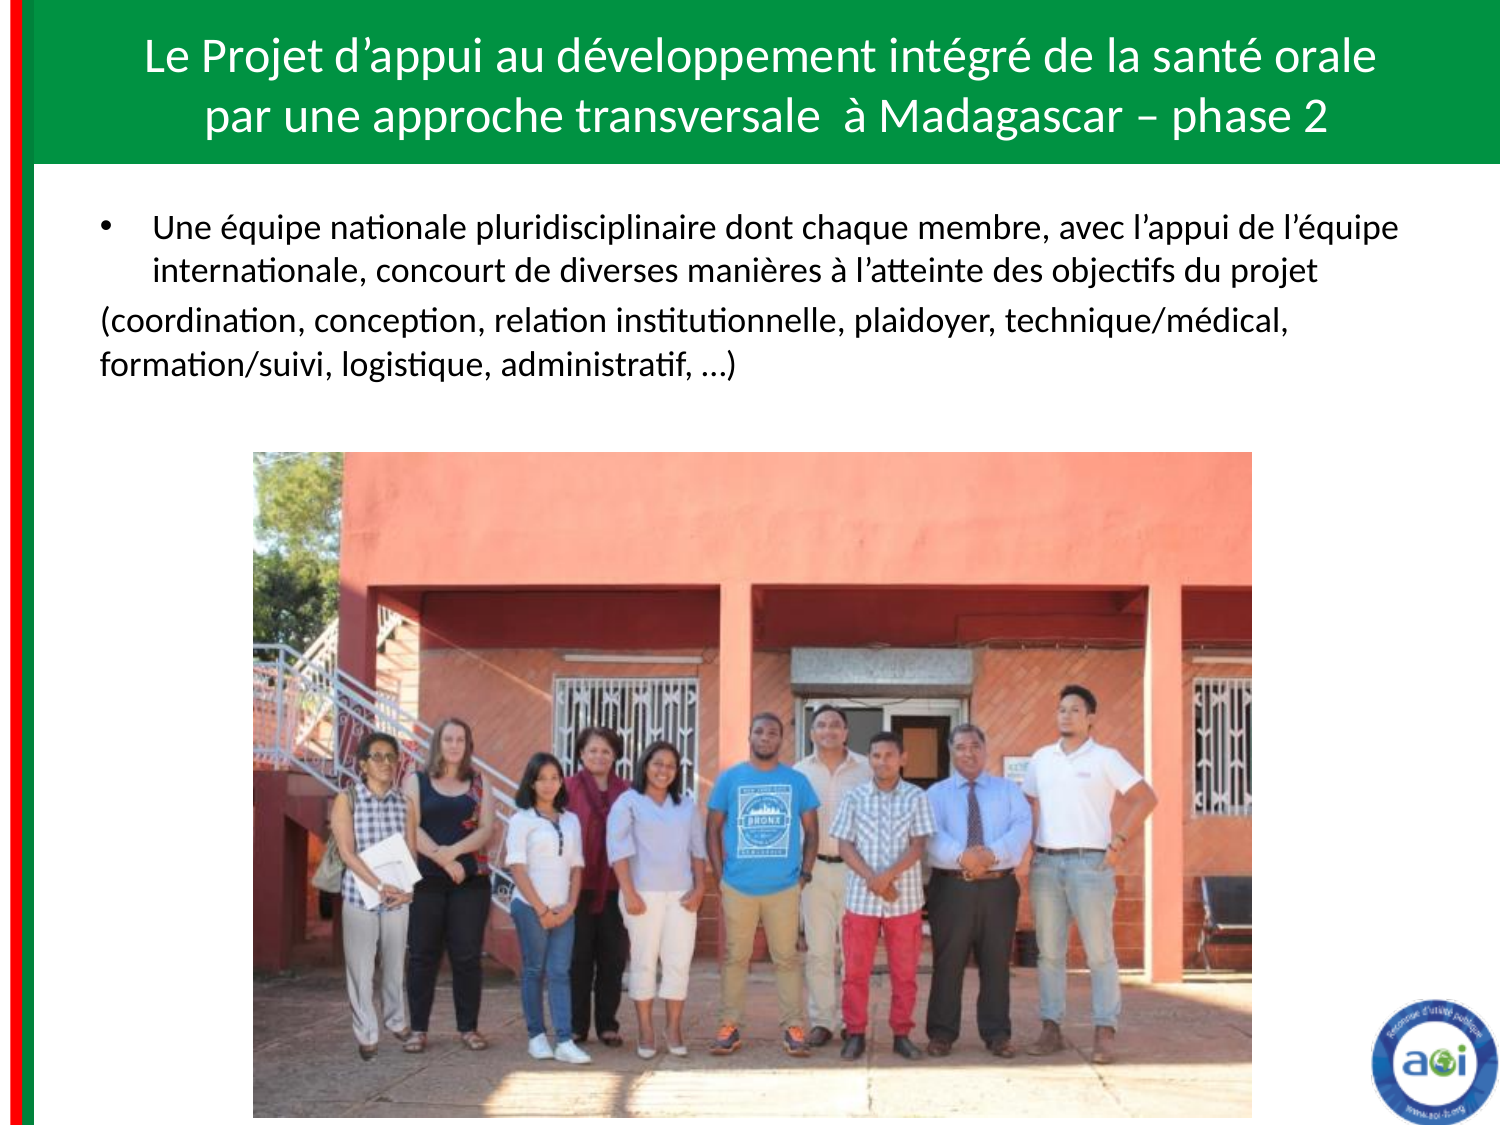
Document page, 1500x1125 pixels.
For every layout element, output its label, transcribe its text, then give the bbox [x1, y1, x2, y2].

picture [1369, 997, 1500, 1125]
text_box [10, 0, 23, 1125]
picture [253, 451, 1253, 1118]
title Le Projet d’appui au développement intégré de la santé orale par une approche transversale à Madagascar – phase 2 [34, 0, 1500, 164]
list Une équipe nationale pluridisciplinaire dont chaque membre, avec l’appui de l’équipe internationale, concourt de diverses manières à l’atteinte des objectifs du projet (coordination, conception, relation institutionnelle, plaidoyer, technique/médical, formation/suivi, logistique, administratif, …) [85, 196, 1435, 421]
text_box [23, 0, 34, 1125]
